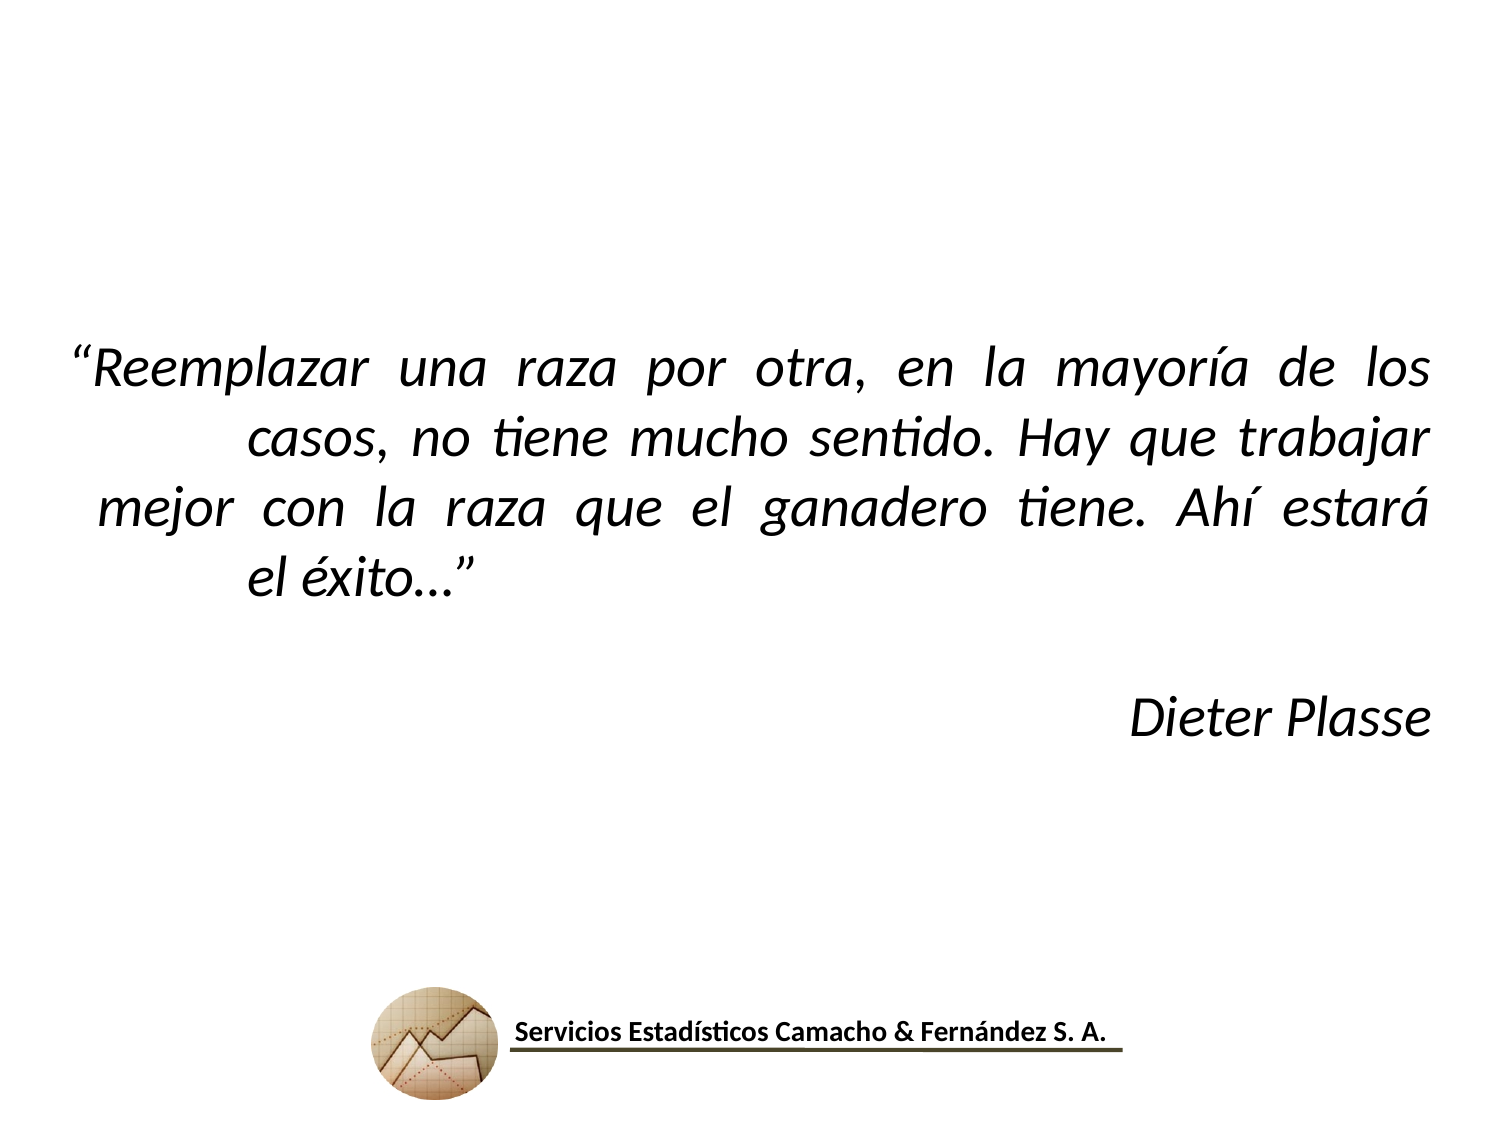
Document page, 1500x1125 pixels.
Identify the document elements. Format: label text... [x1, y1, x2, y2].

text_box “Reemplazar una raza por otra, en la mayoría de los casos, no tiene mucho sentido. Hay que trabajar mejor con la raza que el ganadero tiene. Ahí estará el éxito…” Dieter Plasse [53, 320, 1447, 756]
picture [371, 987, 498, 1100]
